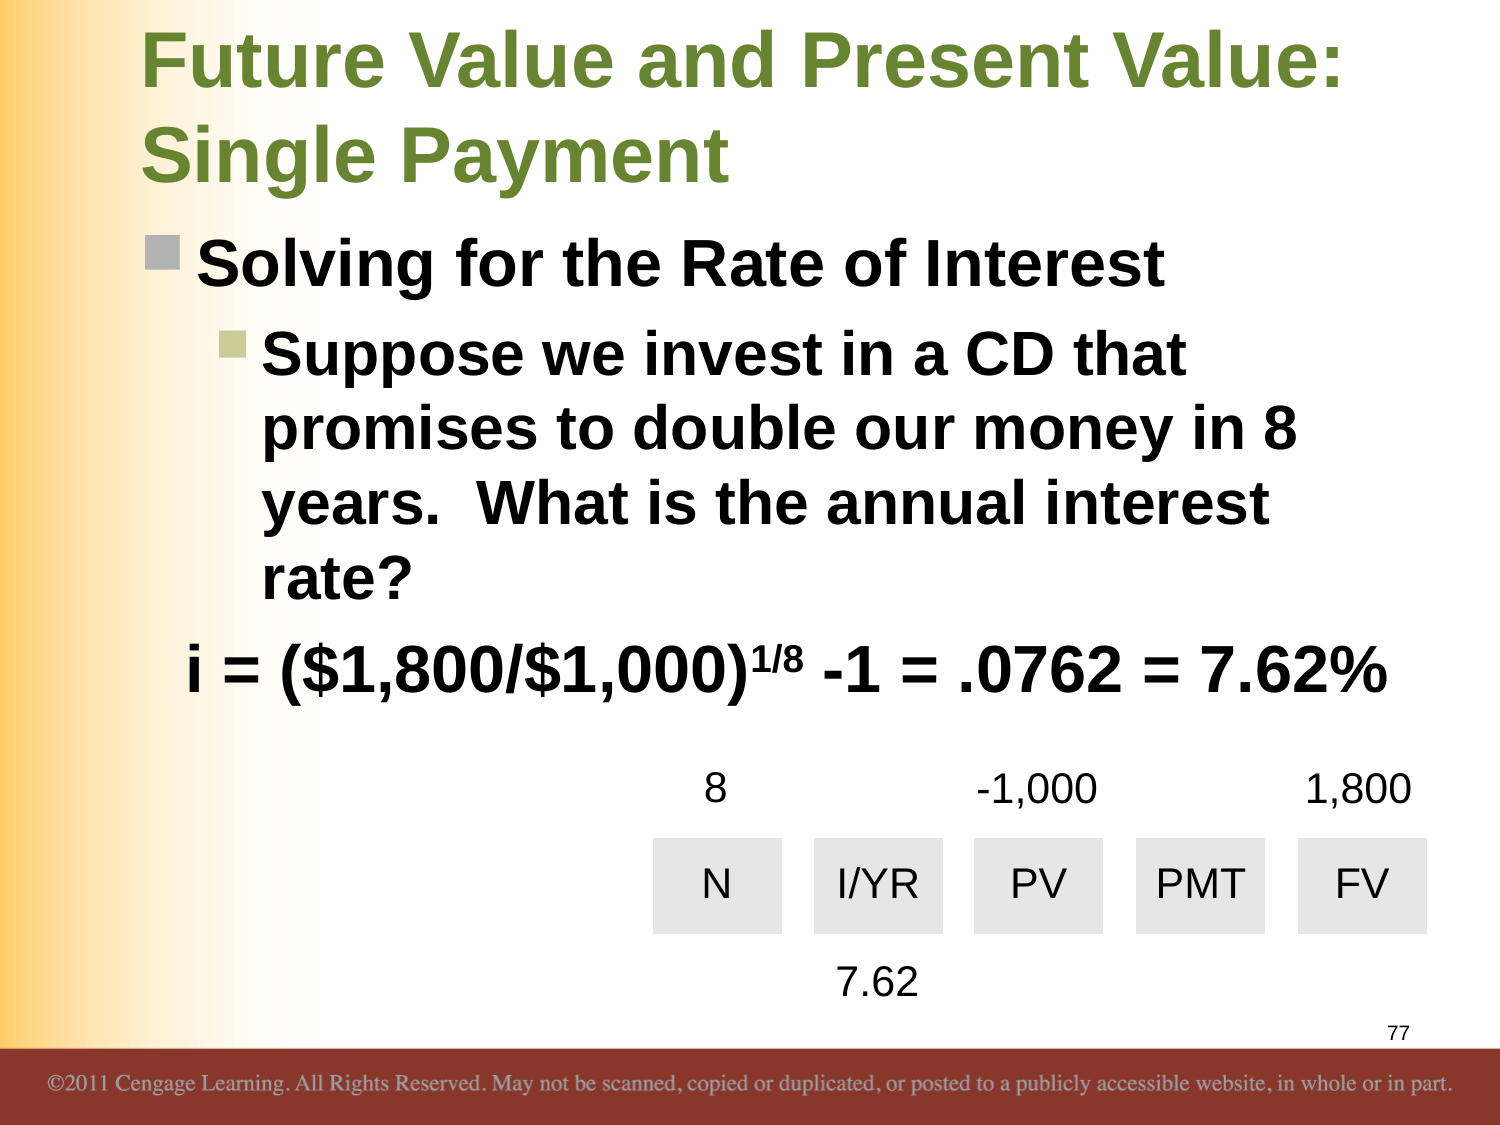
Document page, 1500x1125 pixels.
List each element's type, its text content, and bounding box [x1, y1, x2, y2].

slide_number 77 [1112, 1044, 1426, 1088]
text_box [647, 737, 1500, 1035]
picture [0, 0, 1500, 1125]
list Solving for the Rate of Interest Suppose we invest in a CD that promises to double our money in 8 years. What is the annual interest rate? i = ($1,800/$1,000)1/8 -1 = .0762 = 7.62% [124, 212, 1451, 1006]
title Future Value and Present Value: Single Payment [124, 44, 1426, 163]
